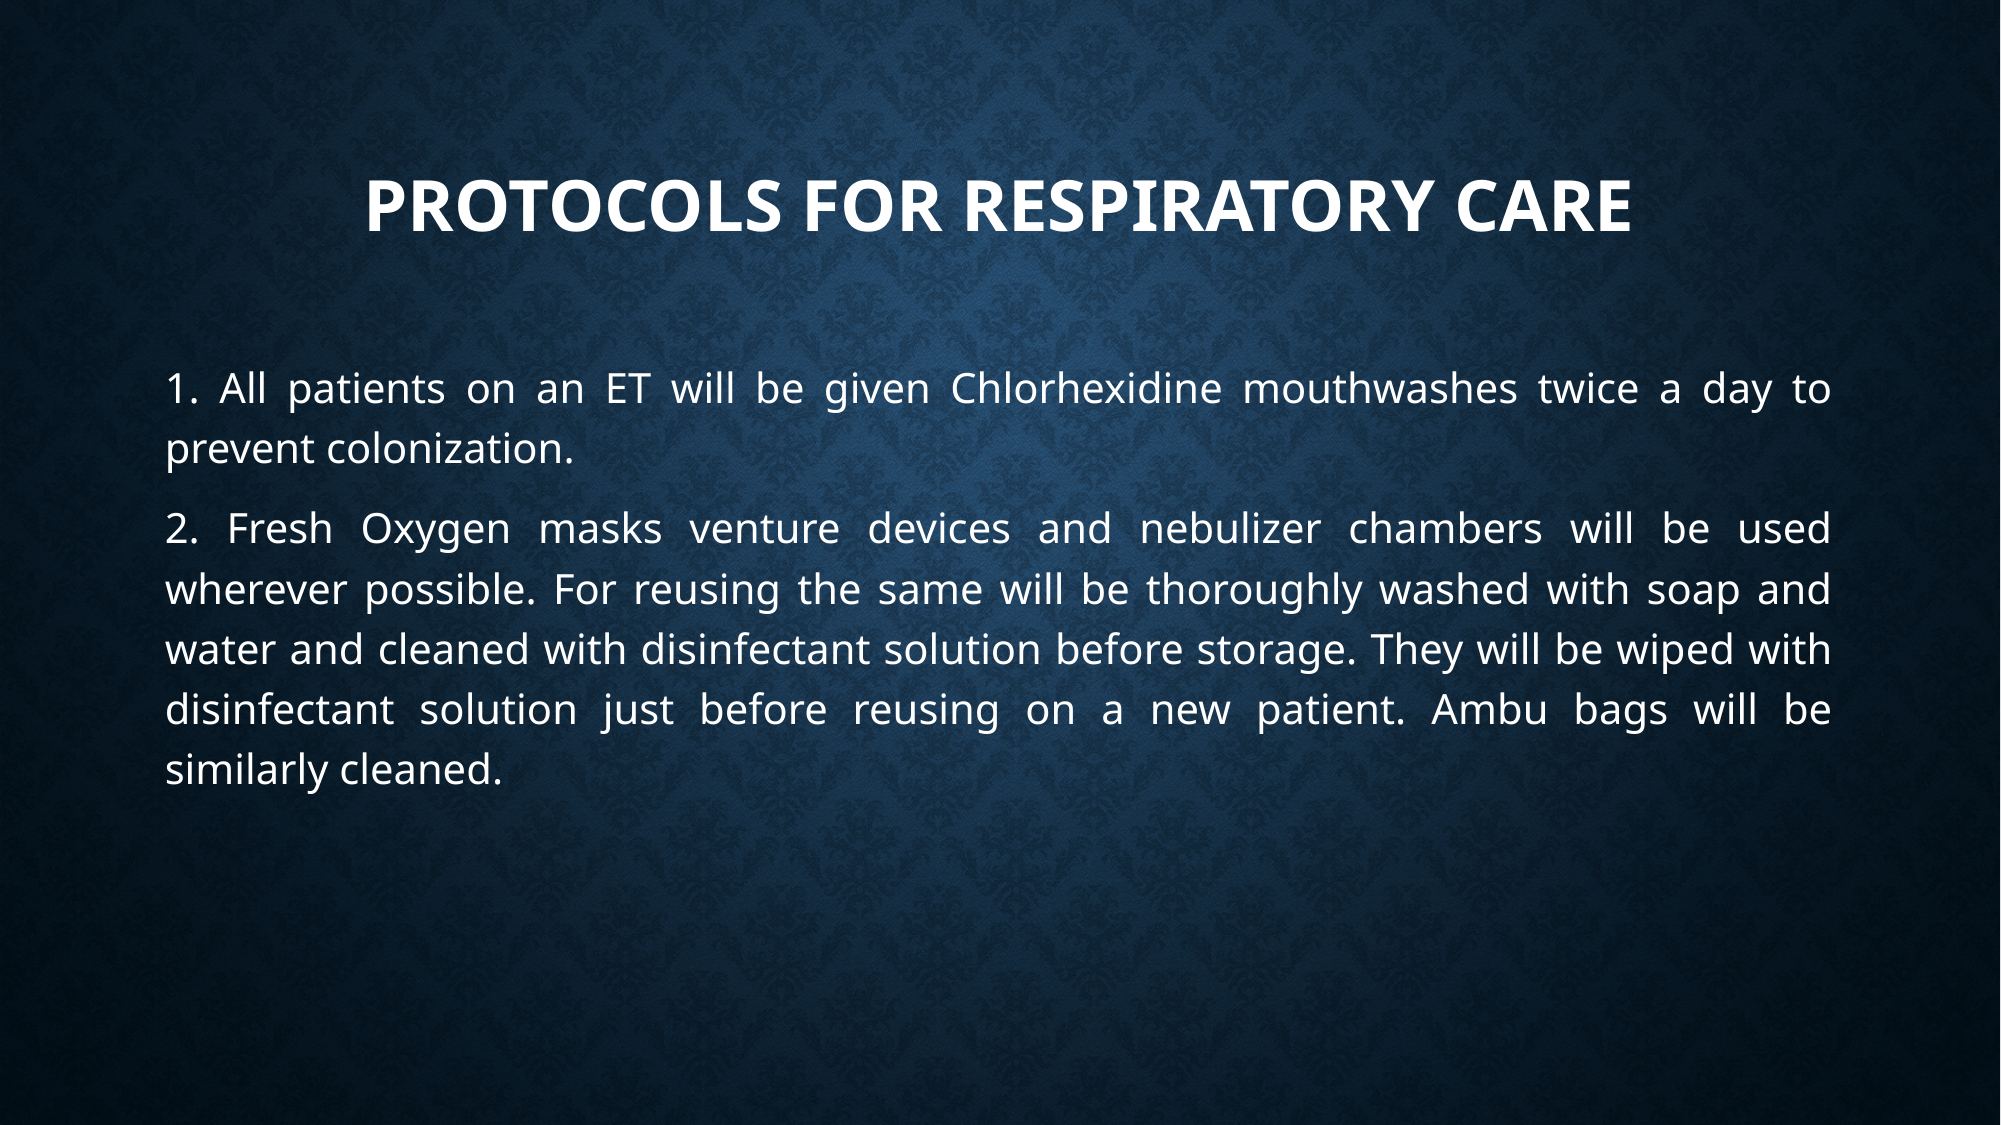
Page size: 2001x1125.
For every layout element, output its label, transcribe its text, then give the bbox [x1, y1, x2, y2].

list 1. All patients on an ET will be given Chlorhexidine mouthwashes twice a day to prevent colonization. 2. Fresh Oxygen masks venture devices and nebulizer chambers will be used wherever possible. For reusing the same will be thoroughly washed with soap and water and cleaned with disinfectant solution before storage. They will be wiped with disinfectant solution just before reusing on a new patient. Ambu bags will be similarly cleaned. [149, 343, 1849, 950]
title PROTOCOLS FOR RESPIRATORY CARE [149, 99, 1849, 318]
